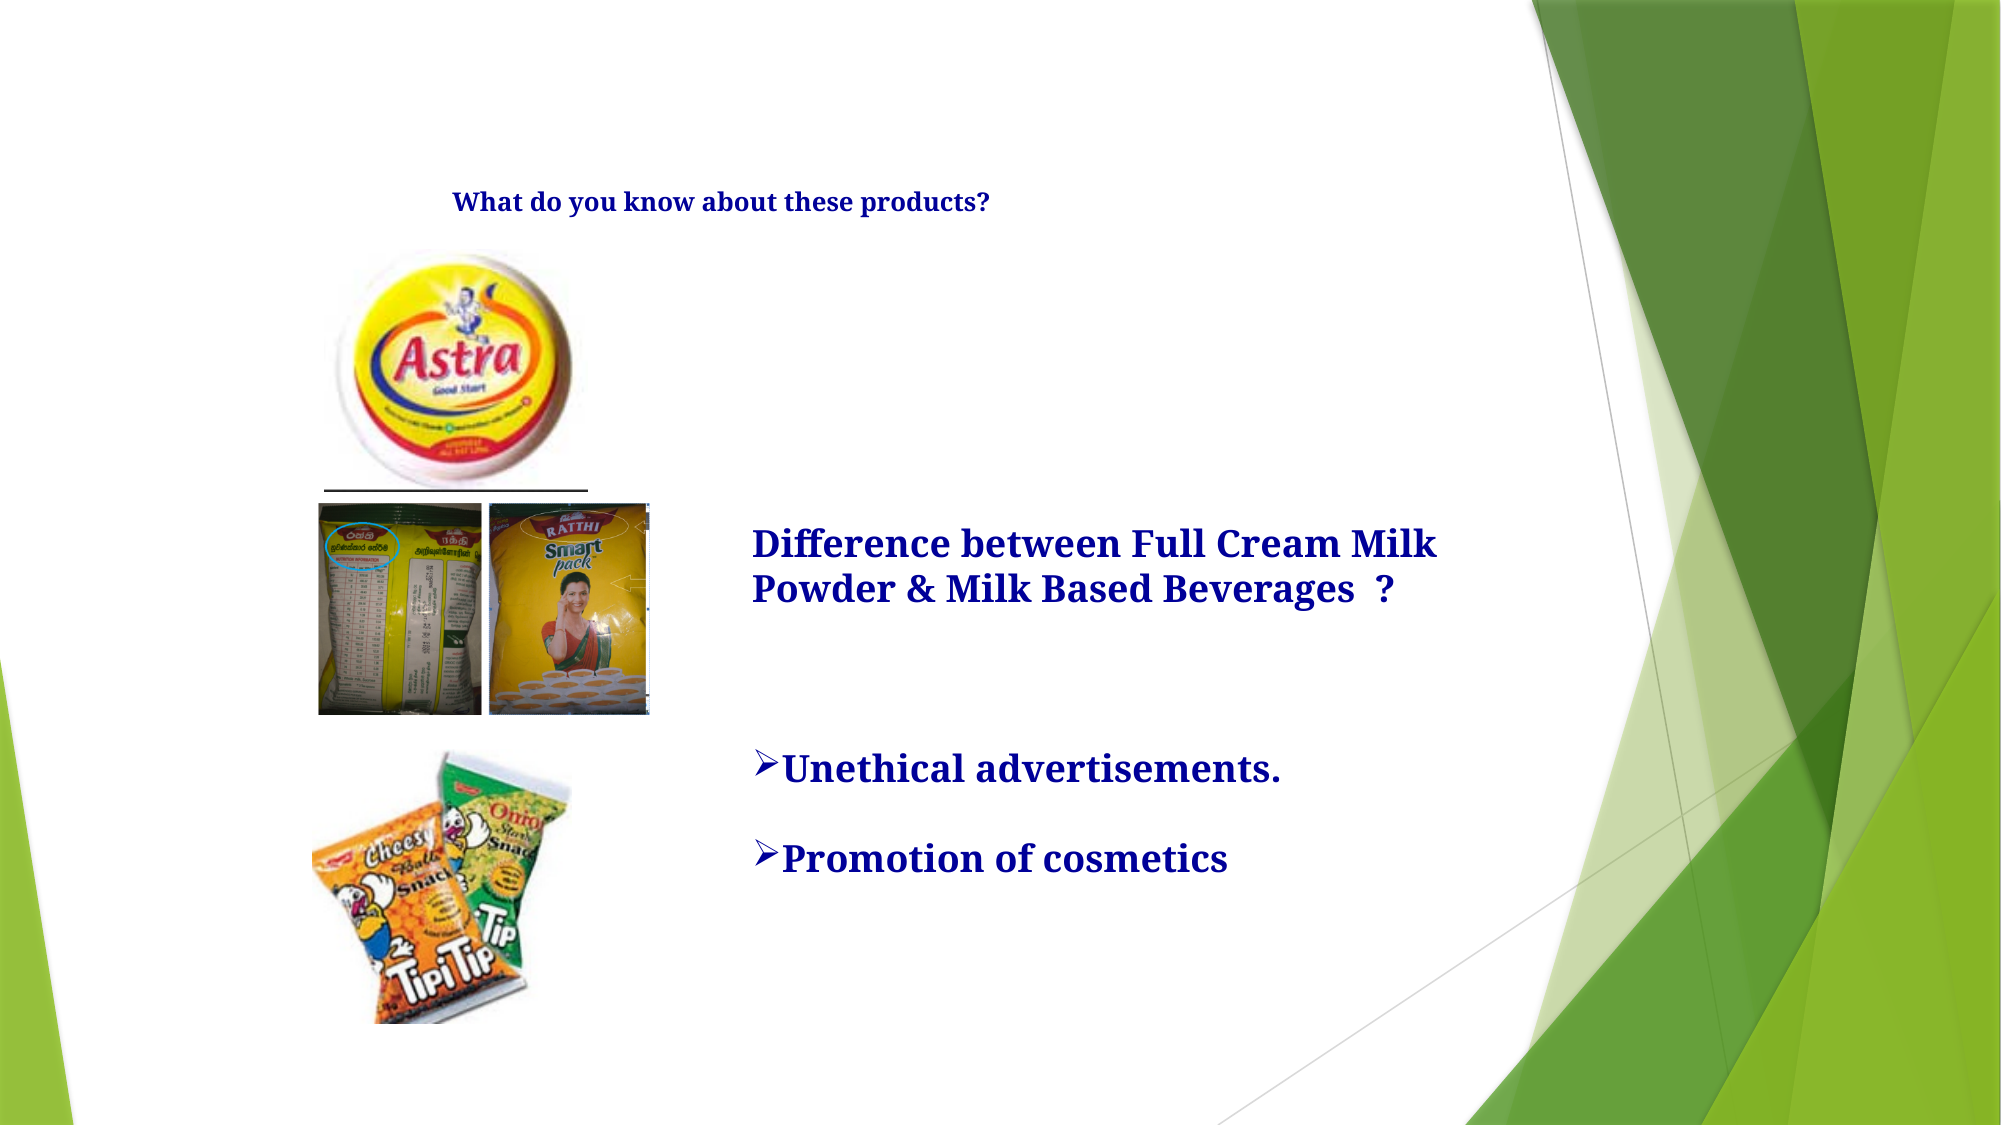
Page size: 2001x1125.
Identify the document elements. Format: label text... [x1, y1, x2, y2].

picture [311, 749, 573, 1024]
picture [311, 499, 651, 717]
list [324, 249, 588, 493]
text_box Difference between Full Cream Milk Powder & Milk Based Beverages ? Unethical advertisements. Promotion of cosmetics [737, 512, 1500, 933]
title What do you know about these products? [437, 115, 1675, 225]
